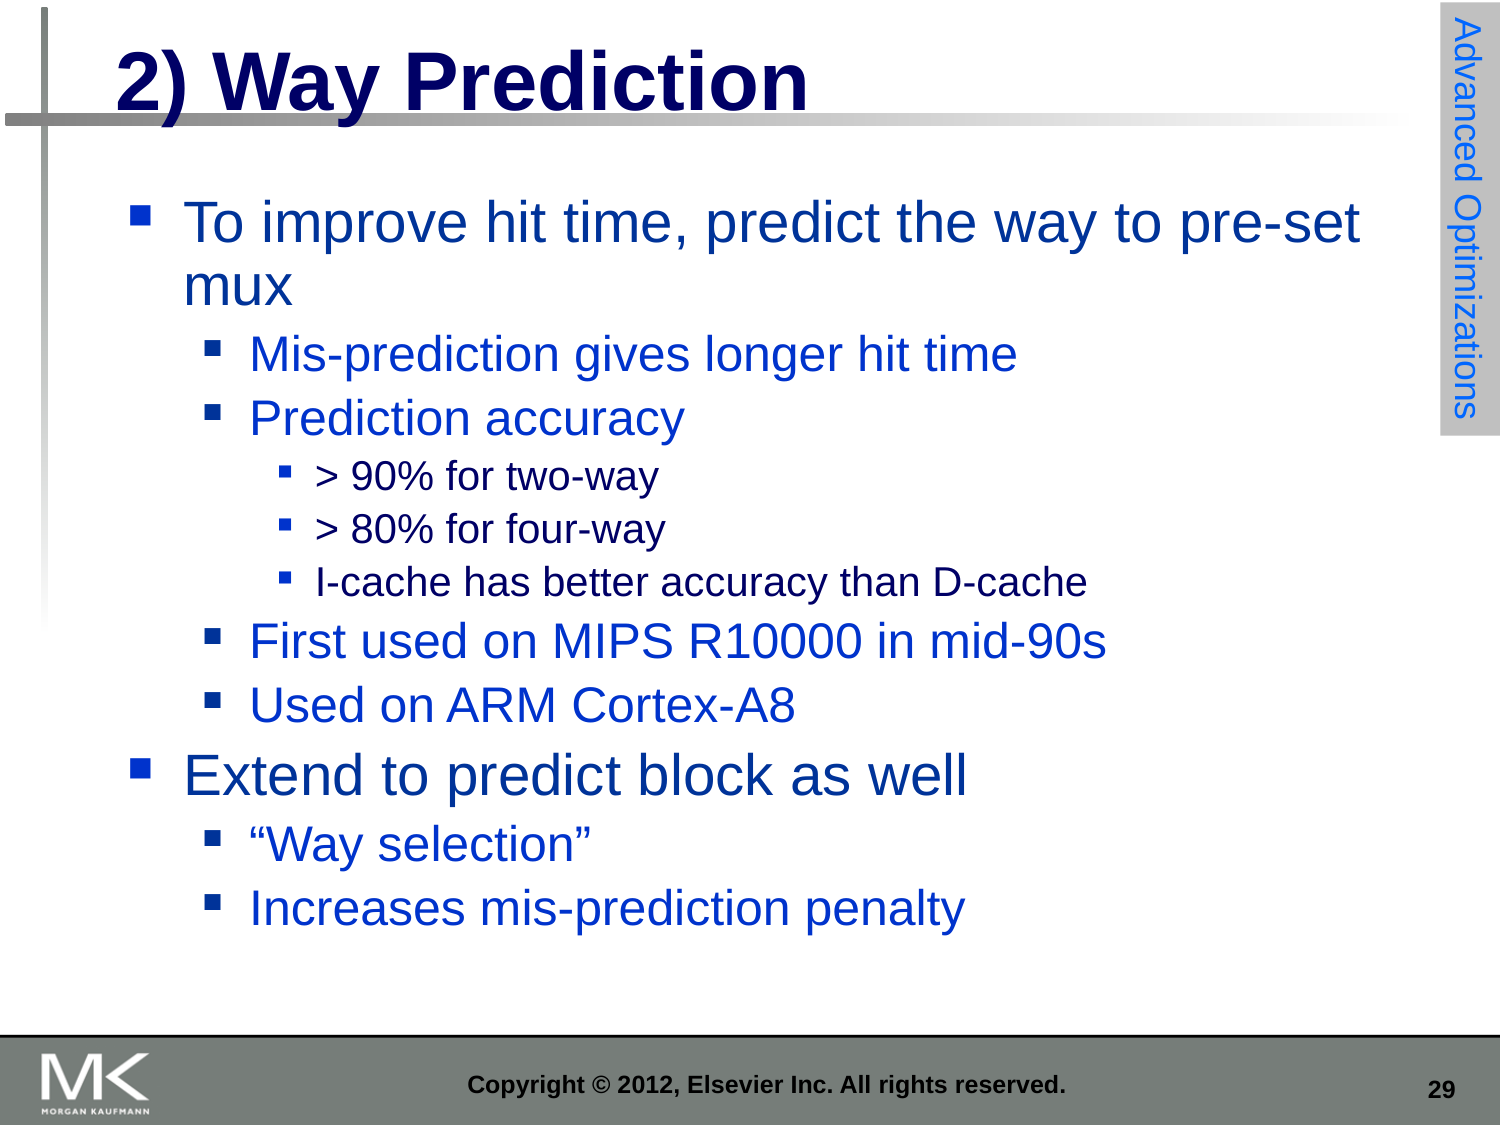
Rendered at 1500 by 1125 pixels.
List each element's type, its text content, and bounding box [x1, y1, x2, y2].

text_box Advanced Optimizations [1440, 2, 1500, 436]
footer Copyright © 2012, Elsevier Inc. All rights reserved. [170, 1046, 1365, 1106]
title 2) Way Prediction [100, 18, 1440, 135]
picture [29, 1046, 160, 1123]
list To improve hit time, predict the way to pre-set mux Mis-prediction gives longer hit time Prediction accuracy > 90% for two-way > 80% for four-way I-cache has better accuracy than D-cache First used on MIPS R10000 in mid-90s Used on ARM Cortex-A8 Extend to predict block as well “Way selection” Increases mis-prediction penalty [111, 184, 1470, 1024]
